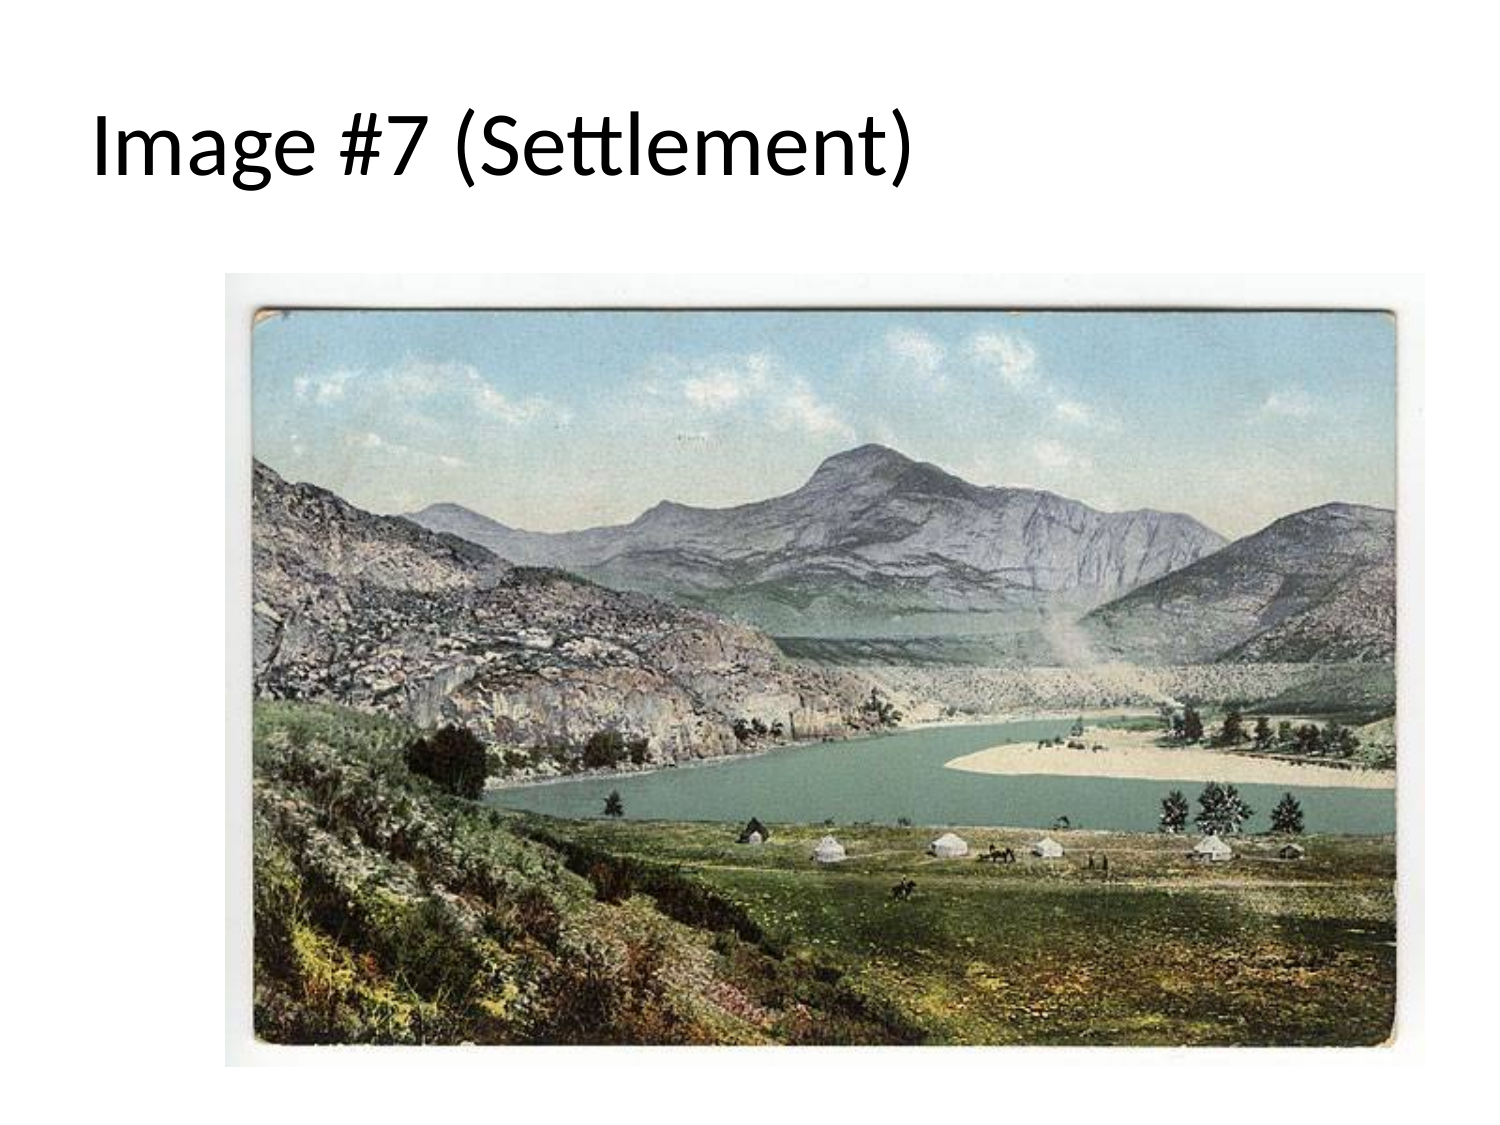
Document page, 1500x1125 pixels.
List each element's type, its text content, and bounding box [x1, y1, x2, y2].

title Image #7 (Settlement) [75, 45, 1425, 233]
picture [224, 273, 1426, 1067]
